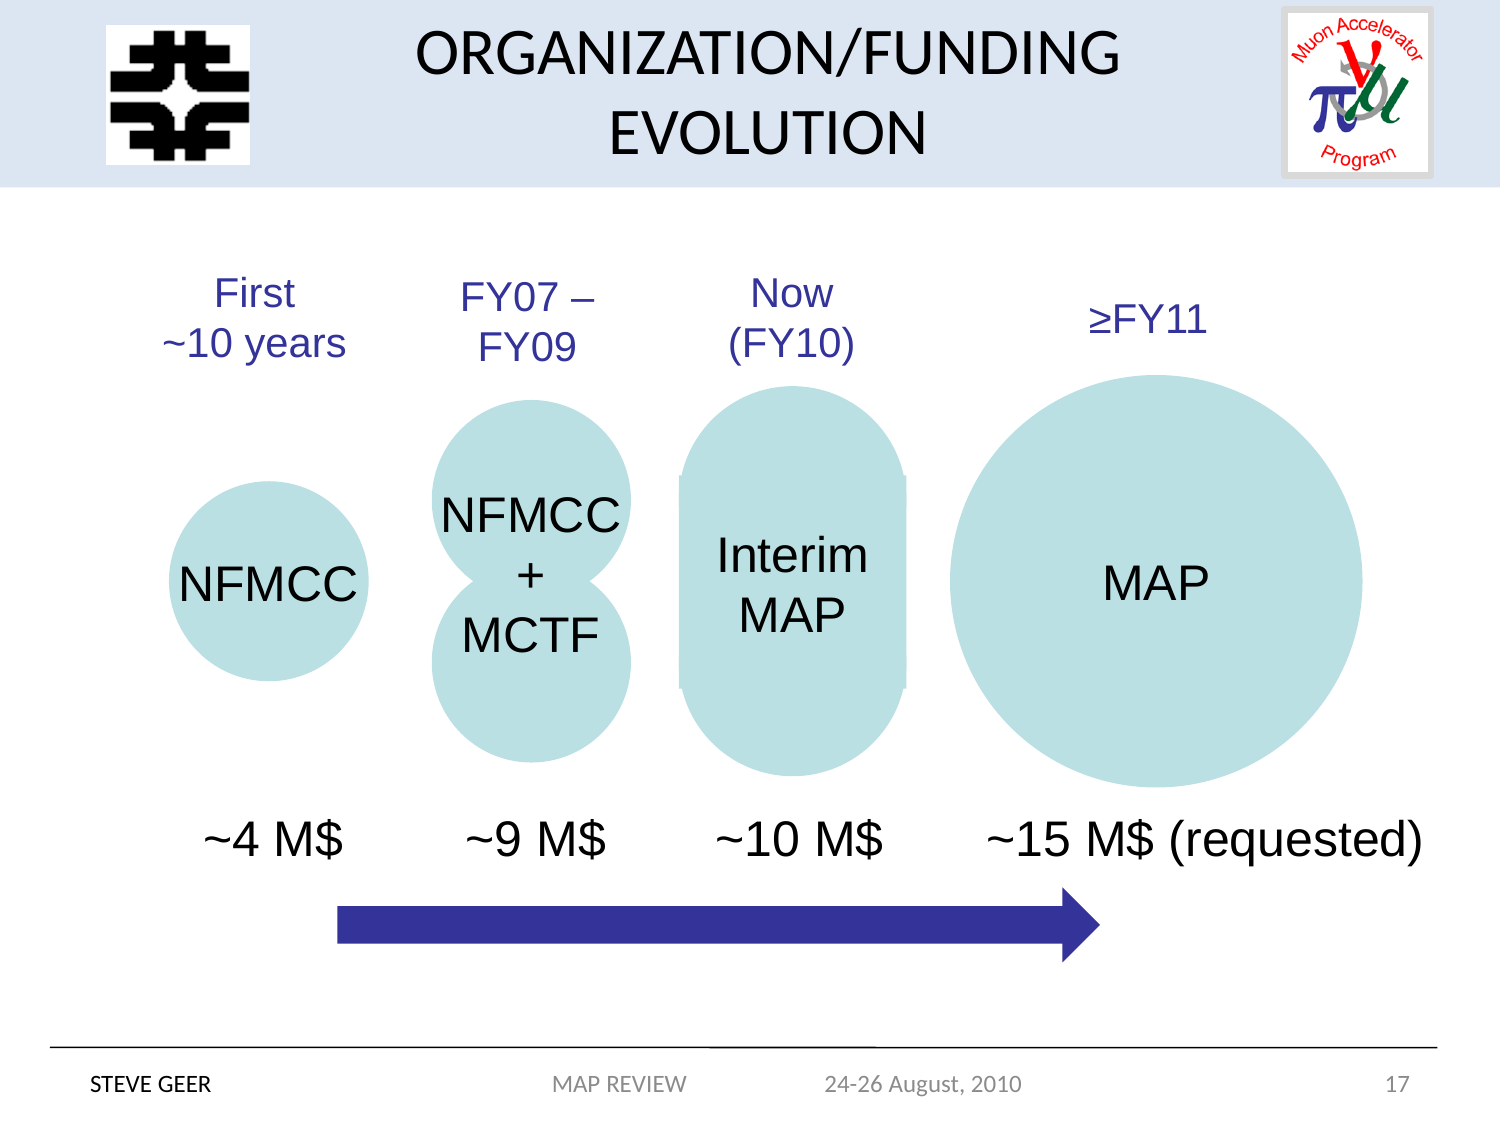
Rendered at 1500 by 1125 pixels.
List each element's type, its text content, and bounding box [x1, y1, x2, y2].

picture [1288, 13, 1428, 172]
title ORGANIZATION/FUNDING EVOLUTION [249, 0, 1288, 176]
footer MAP REVIEW 24-26 August, 2010 [512, 1052, 1063, 1113]
text_box ~15 M$ (requested) [971, 799, 1440, 874]
text_box ≥FY11 [1073, 284, 1224, 350]
text_box FY07 – FY09 [445, 262, 610, 373]
slide_number 17 [1074, 1052, 1425, 1113]
text_box ~4 M$ [188, 799, 359, 874]
text_box Now (FY10) [713, 258, 871, 373]
text_box ~9 M$ [450, 799, 622, 874]
text_box First ~10 years [147, 258, 362, 374]
text_box ~10 M$ [700, 799, 899, 874]
slide_number STEVE GEER [75, 1052, 425, 1113]
text_box [337, 887, 1100, 963]
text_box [162, 374, 1363, 788]
